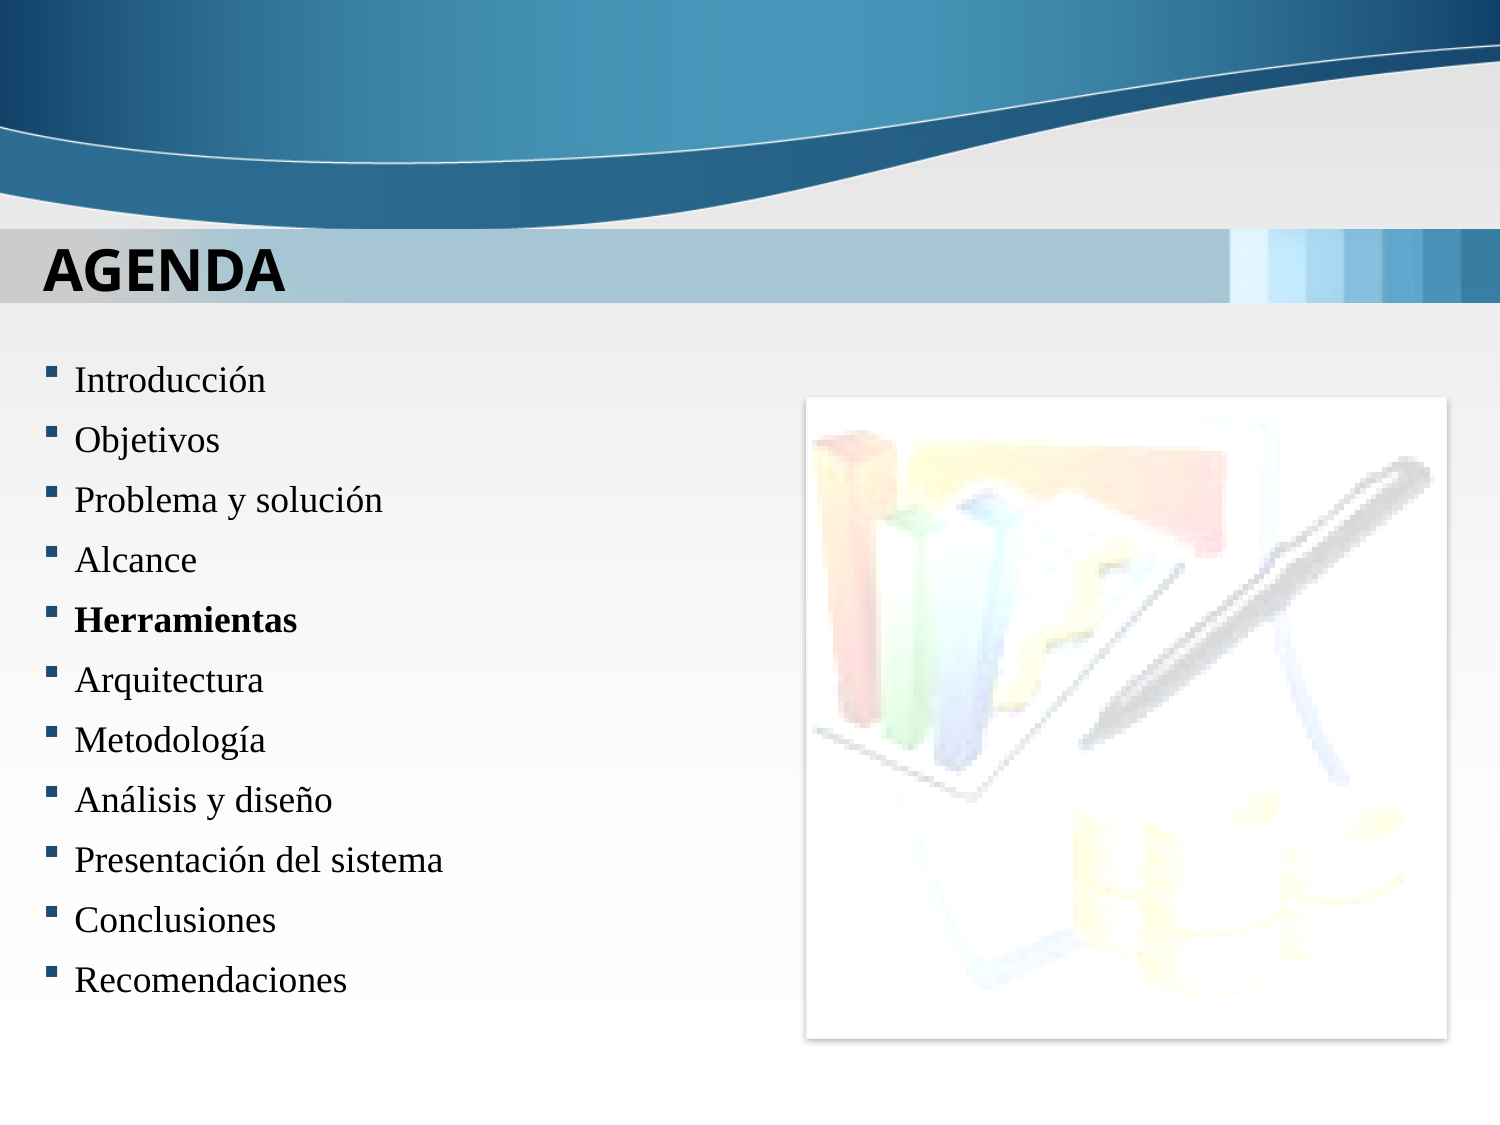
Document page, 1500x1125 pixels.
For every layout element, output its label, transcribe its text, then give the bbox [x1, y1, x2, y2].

list Introducción Objetivos Problema y solución Alcance Herramientas Arquitectura Metodología Análisis y diseño Presentación del sistema Conclusiones Recomendaciones [43, 347, 1440, 1008]
picture [0, 0, 1500, 1125]
